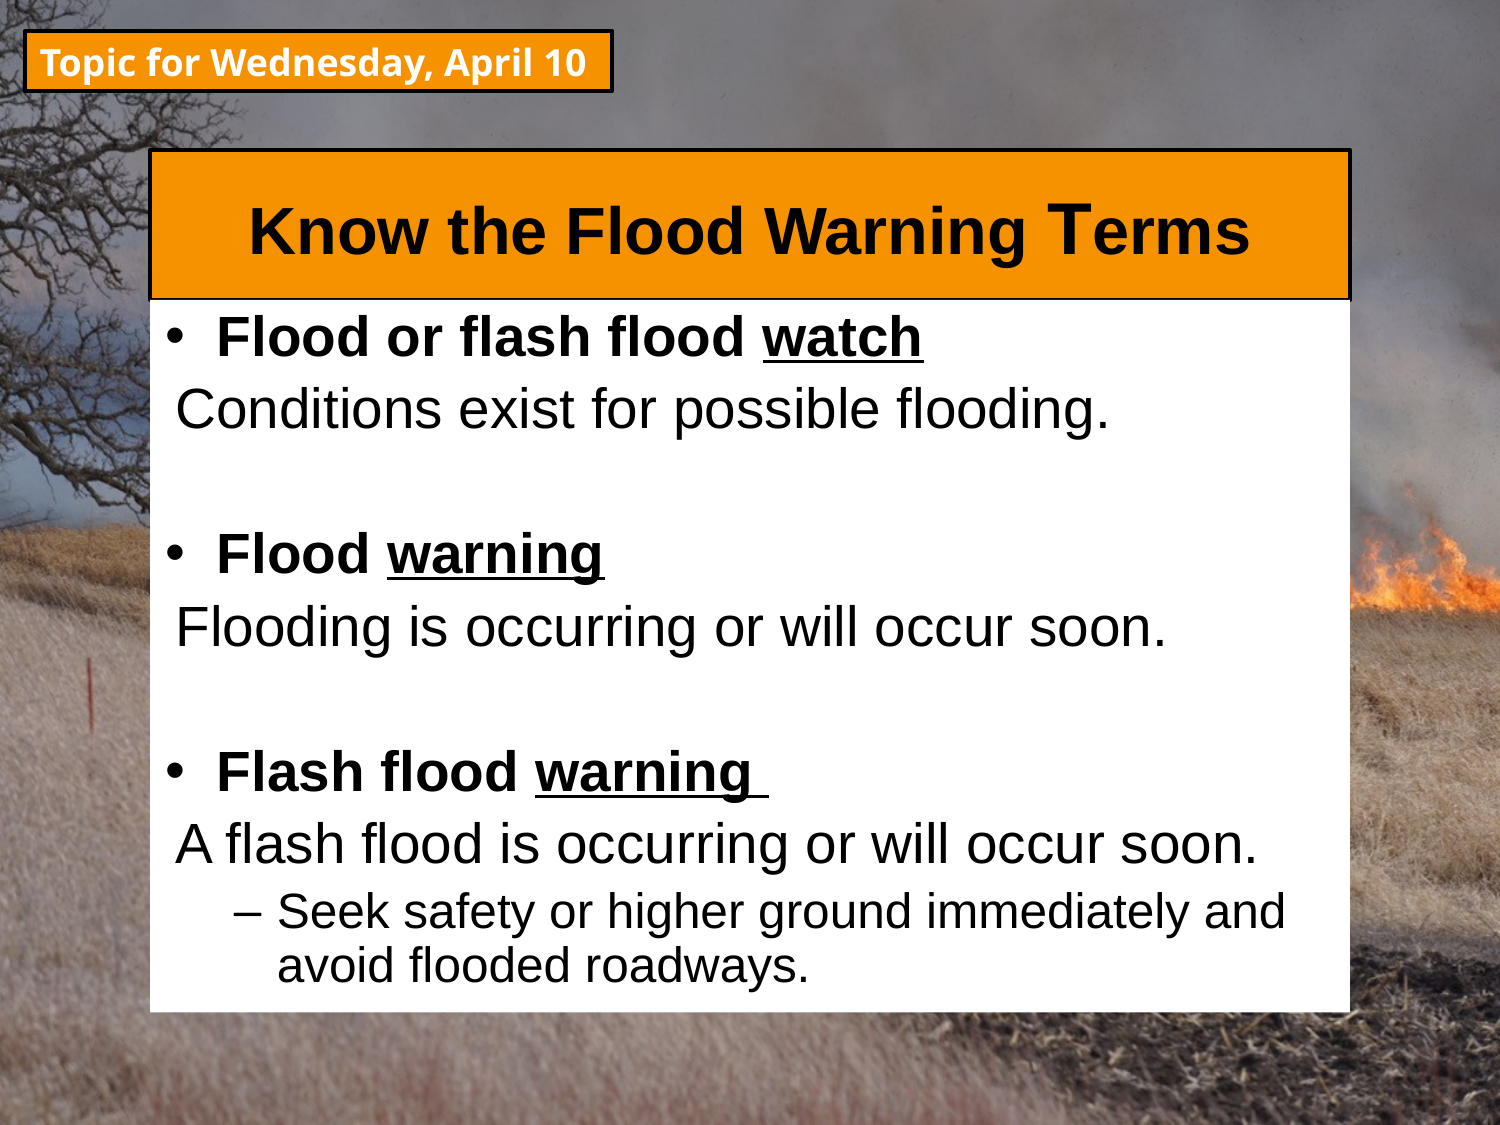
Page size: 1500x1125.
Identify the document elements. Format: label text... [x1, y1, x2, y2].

list Flood or flash flood watch Conditions exist for possible flooding. Flood warning Flooding is occurring or will occur soon. Flash flood warning A flash flood is occurring or will occur soon. Seek safety or higher ground immediately and avoid flooded roadways. [150, 299, 1350, 1013]
text_box Topic for Wednesday, April 10 [23, 29, 614, 93]
title Know the Flood Warning Terms [148, 148, 1352, 302]
picture [0, 0, 1500, 1125]
